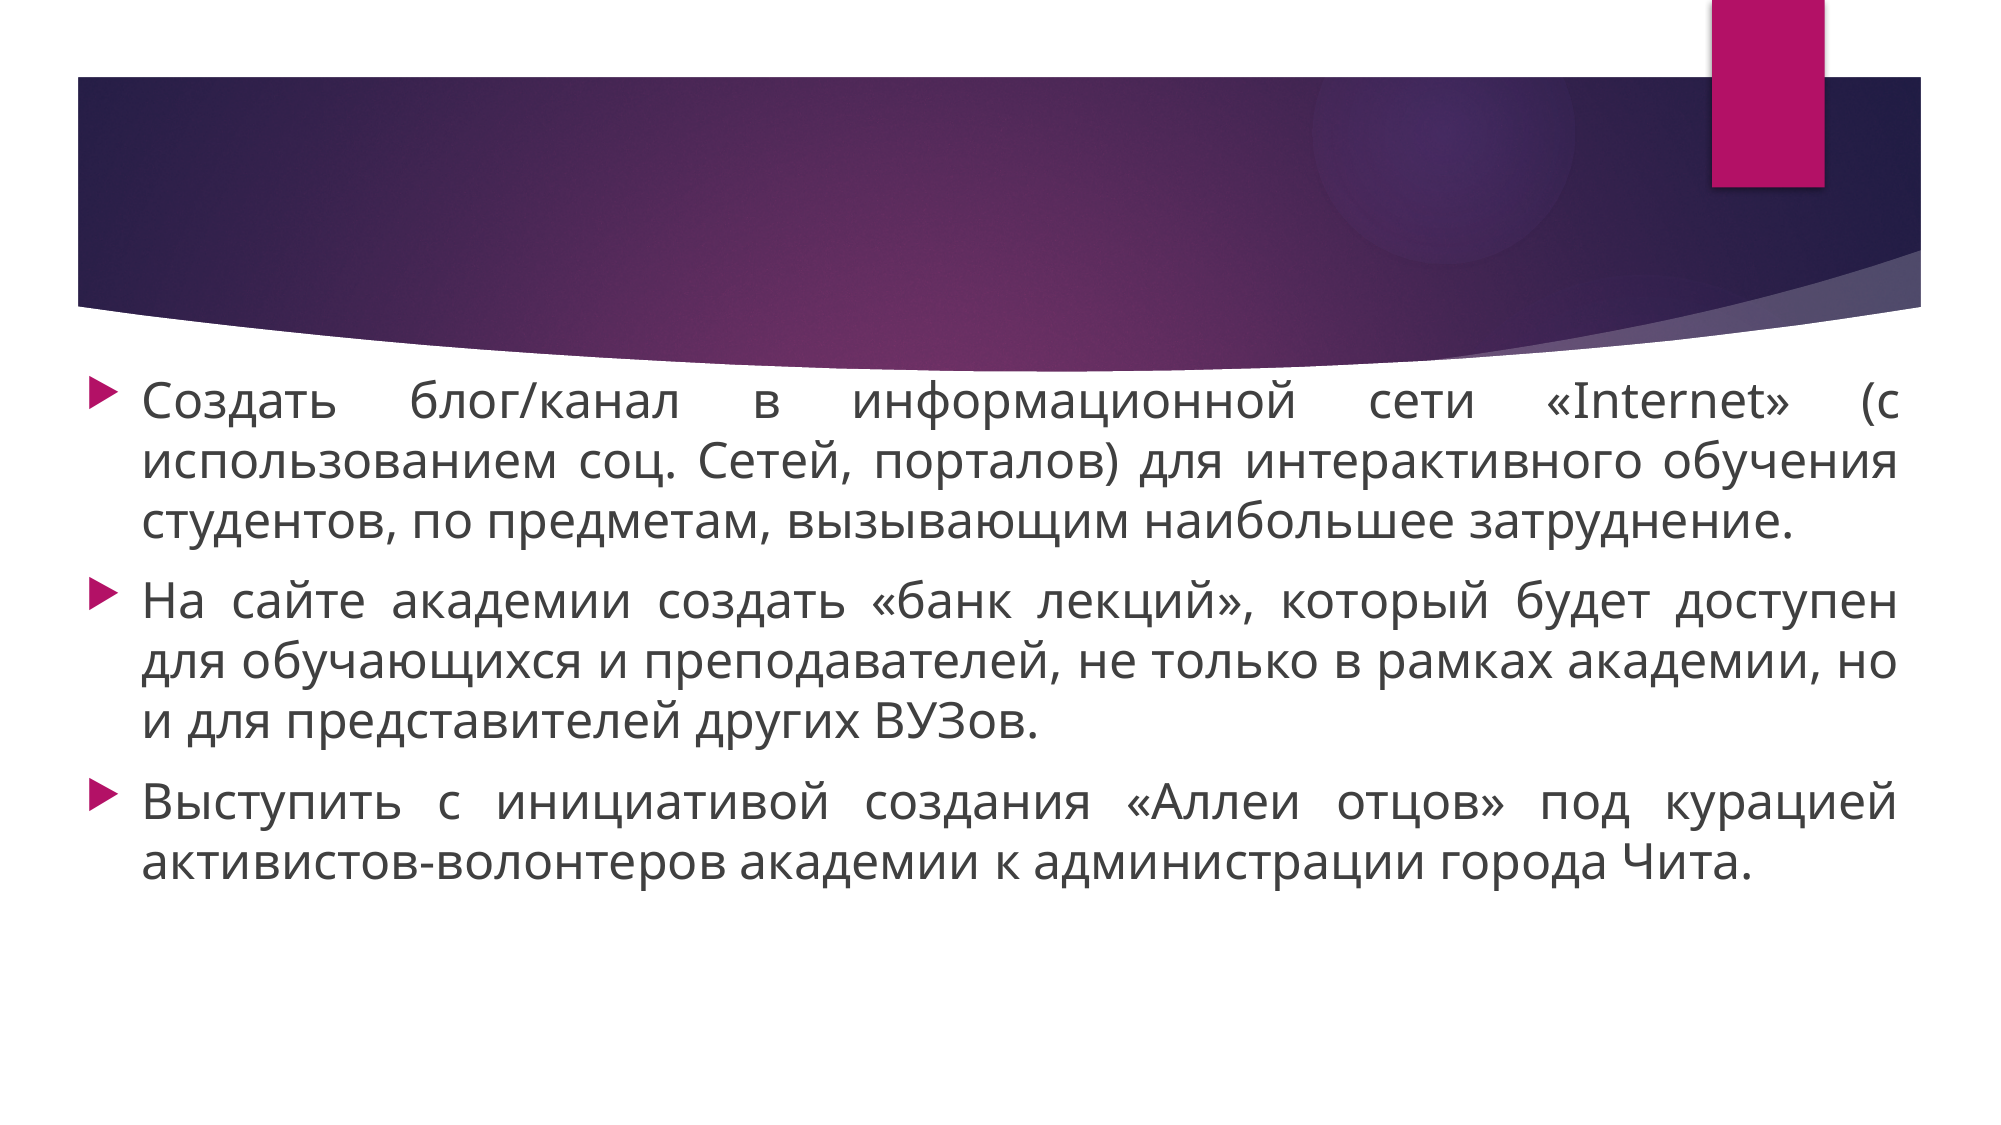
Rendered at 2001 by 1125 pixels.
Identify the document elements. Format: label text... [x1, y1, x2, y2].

list Создать блог/канал в информационной сети «Internet» (с использованием соц. Сетей, порталов) для интерактивного обучения студентов, по предметам, вызывающим наибольшее затруднение. На сайте академии создать «банк лекций», который будет доступен для обучающихся и преподавателей, не только в рамках академии, но и для представителей других ВУЗов. Выступить с инициативой создания «Аллеи отцов» под курацией активистов-волонтеров академии к администрации города Чита. [70, 360, 1916, 922]
